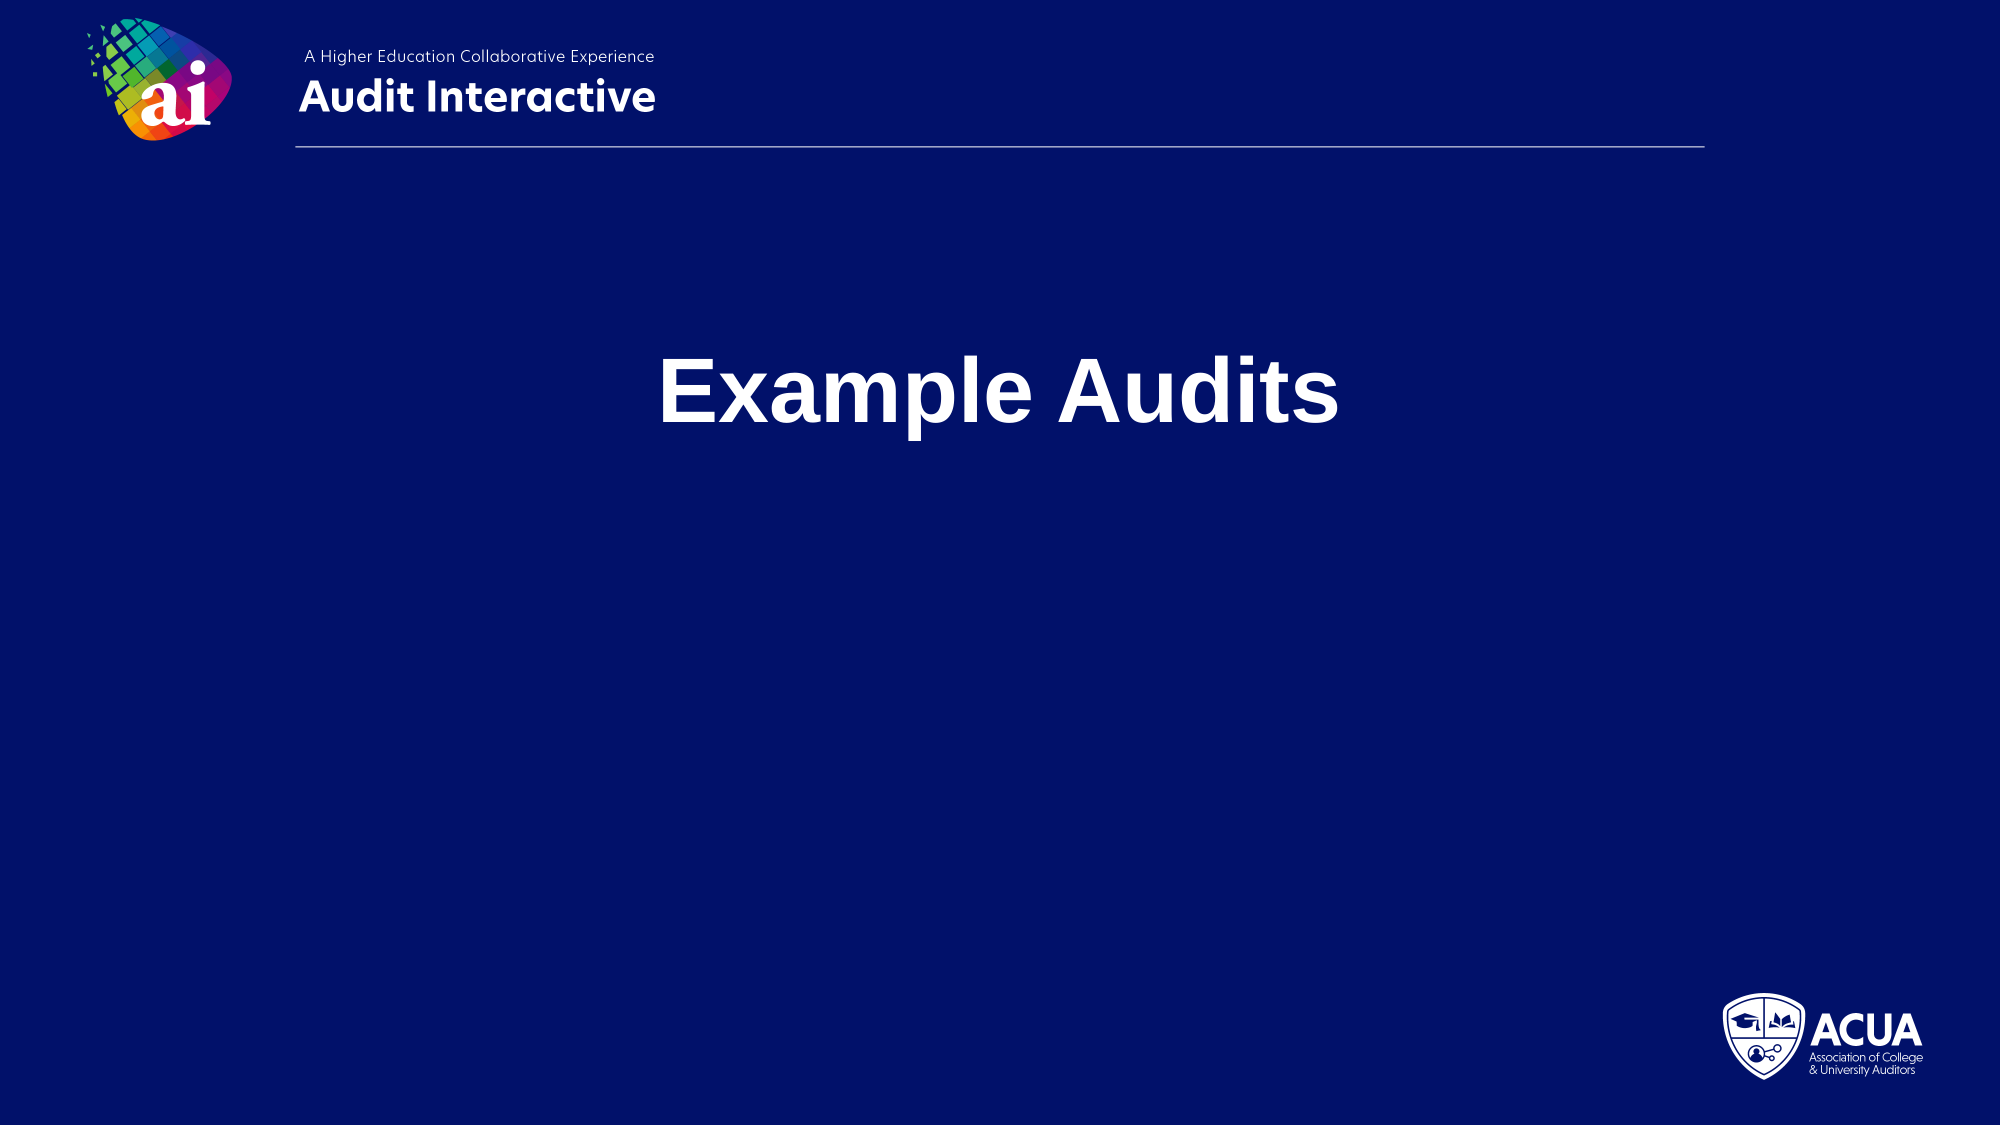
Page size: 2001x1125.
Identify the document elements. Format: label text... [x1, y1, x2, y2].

picture [0, 448, 2000, 1125]
picture [0, 0, 2000, 323]
text_box Example Audits [0, 323, 2000, 448]
